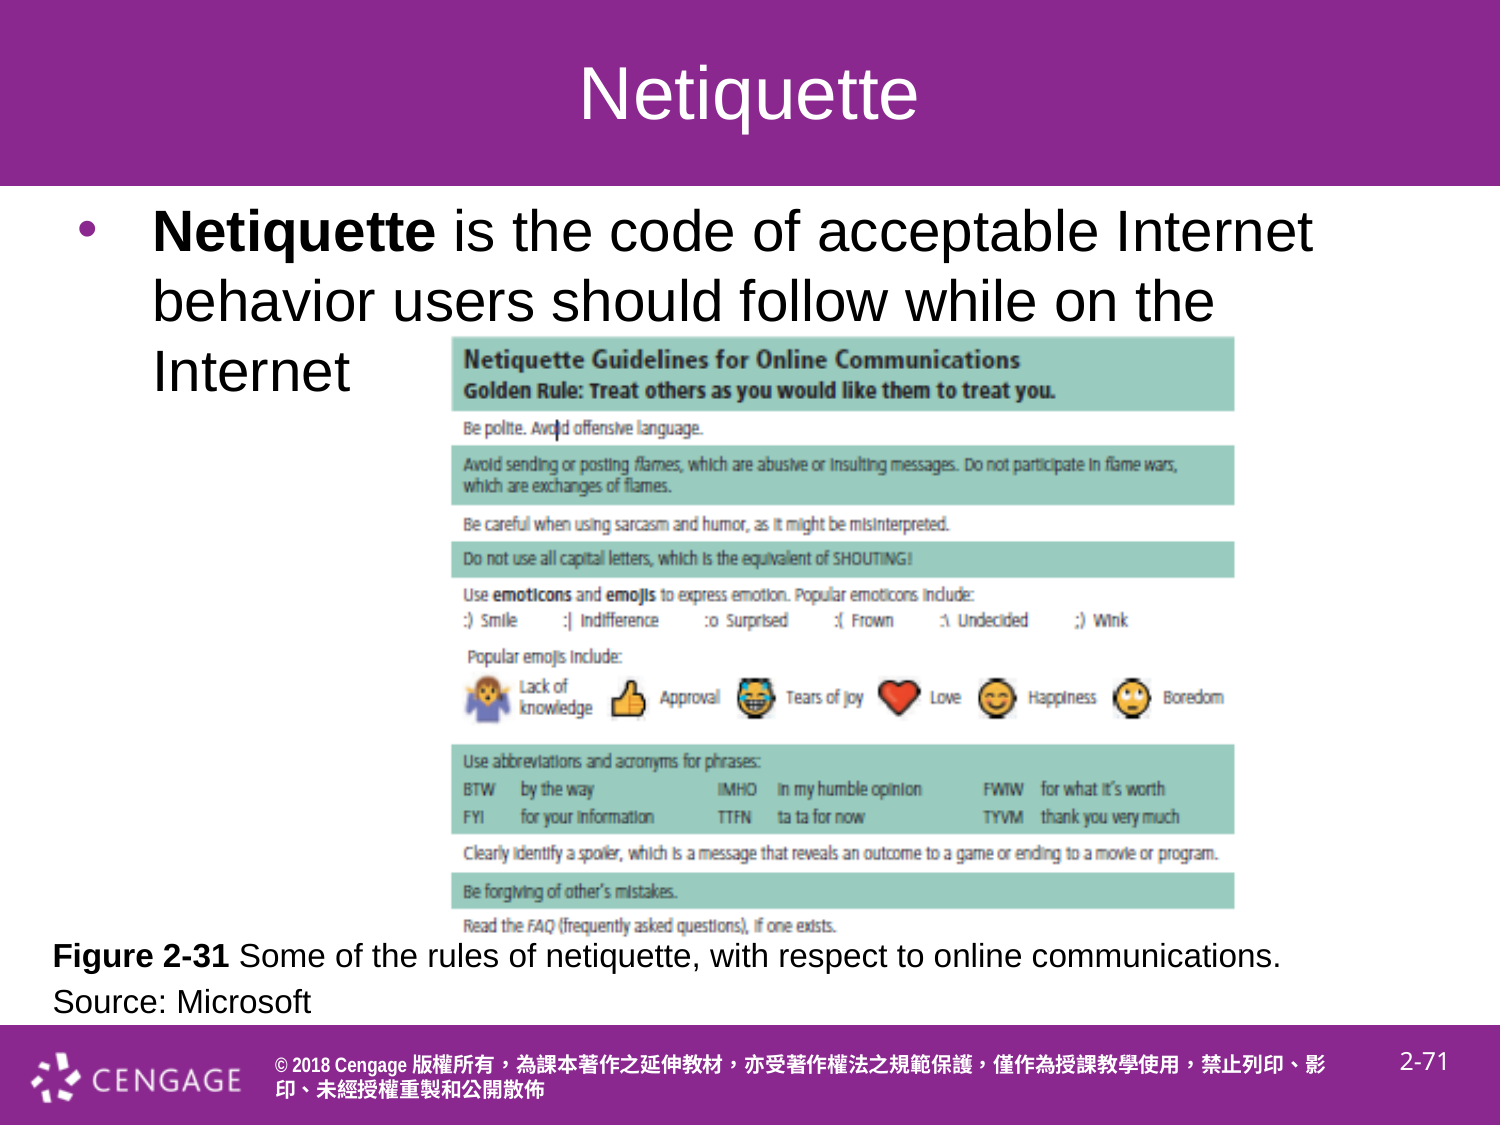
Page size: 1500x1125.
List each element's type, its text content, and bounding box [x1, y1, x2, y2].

picture [21, 1043, 246, 1111]
picture [437, 322, 1251, 951]
title Netiquette [7, 4, 1493, 175]
list Figure 2-31 Some of the rules of netiquette, with respect to online communications. Source: Microsoft [37, 926, 1463, 1018]
list Netiquette is the code of acceptable Internet behavior users should follow while on the Internet [62, 185, 1350, 400]
